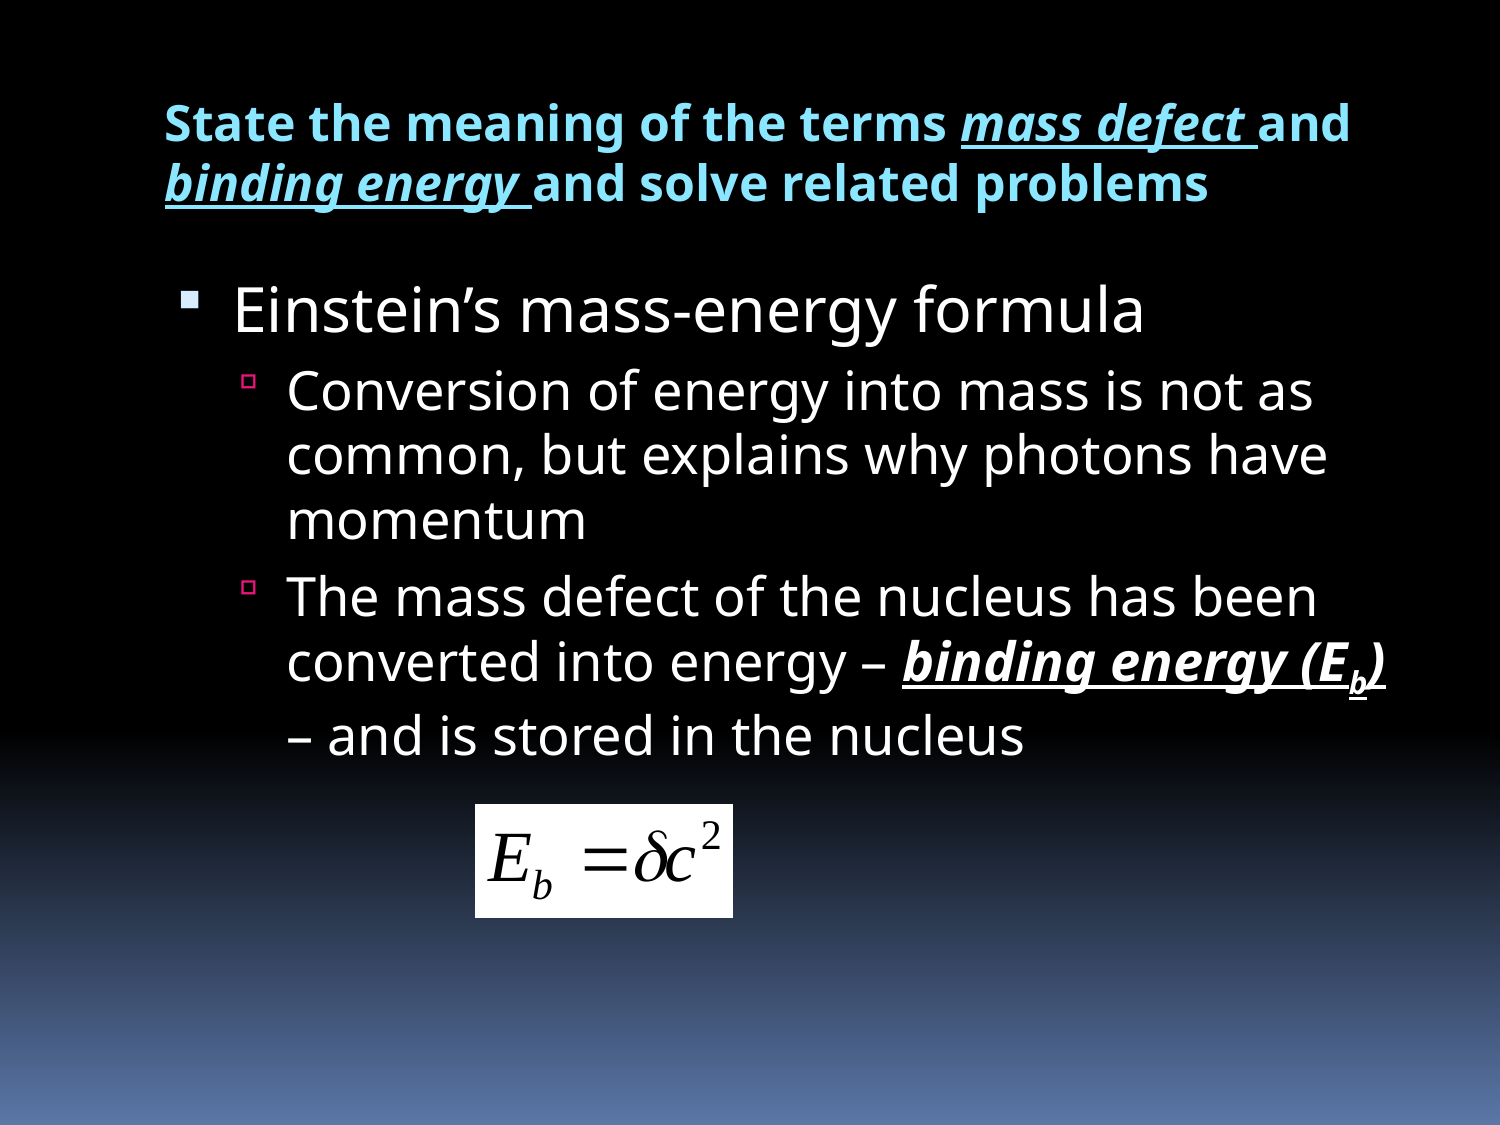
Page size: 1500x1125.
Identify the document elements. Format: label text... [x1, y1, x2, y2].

title State the meaning of the terms mass defect and binding energy and solve related problems [150, 83, 1425, 234]
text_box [474, 803, 734, 919]
list Einstein’s mass-energy formula Conversion of energy into mass is not as common, but explains why photons have momentum The mass defect of the nucleus has been converted into energy – binding energy (Eb) – and is stored in the nucleus [150, 262, 1425, 1088]
